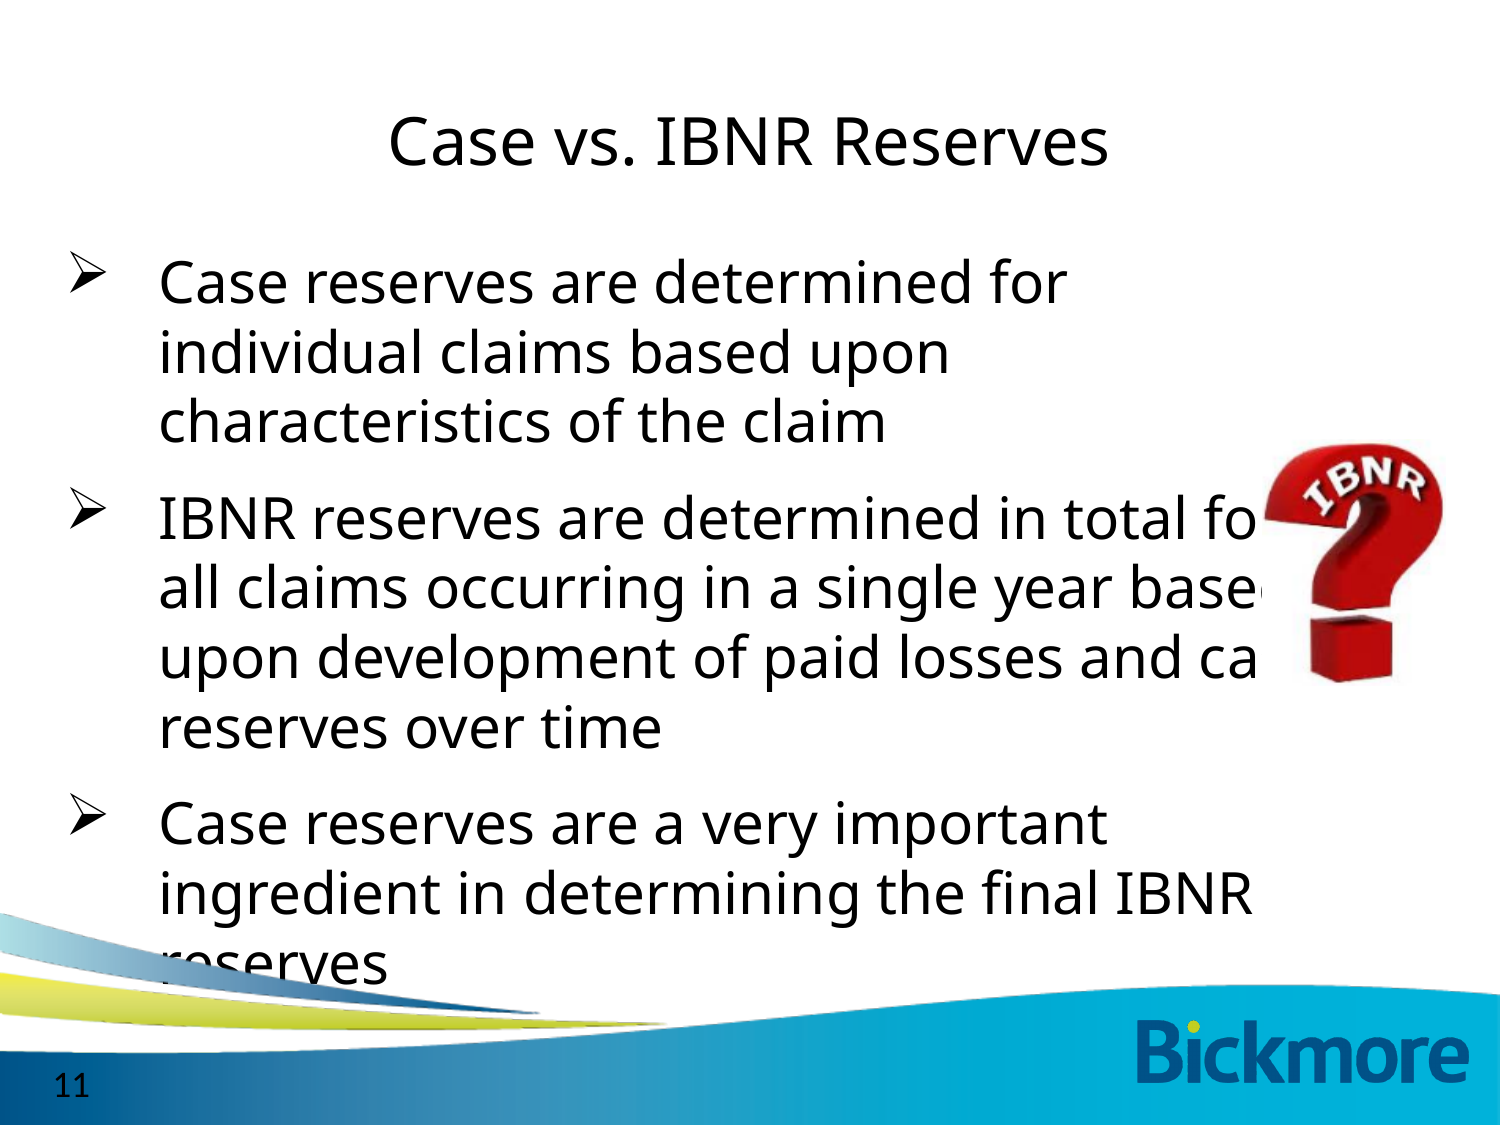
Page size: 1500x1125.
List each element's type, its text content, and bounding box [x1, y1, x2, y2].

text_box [0, 913, 1500, 1125]
list Case reserves are determined for individual claims based upon characteristics of the claim IBNR reserves are determined in total for all claims occurring in a single year based upon development of paid losses and case reserves over time Case reserves are a very important ingredient in determining the final IBNR reserves [50, 237, 1362, 912]
title Case vs. IBNR Reserves [75, 45, 1425, 233]
picture [1262, 439, 1446, 686]
